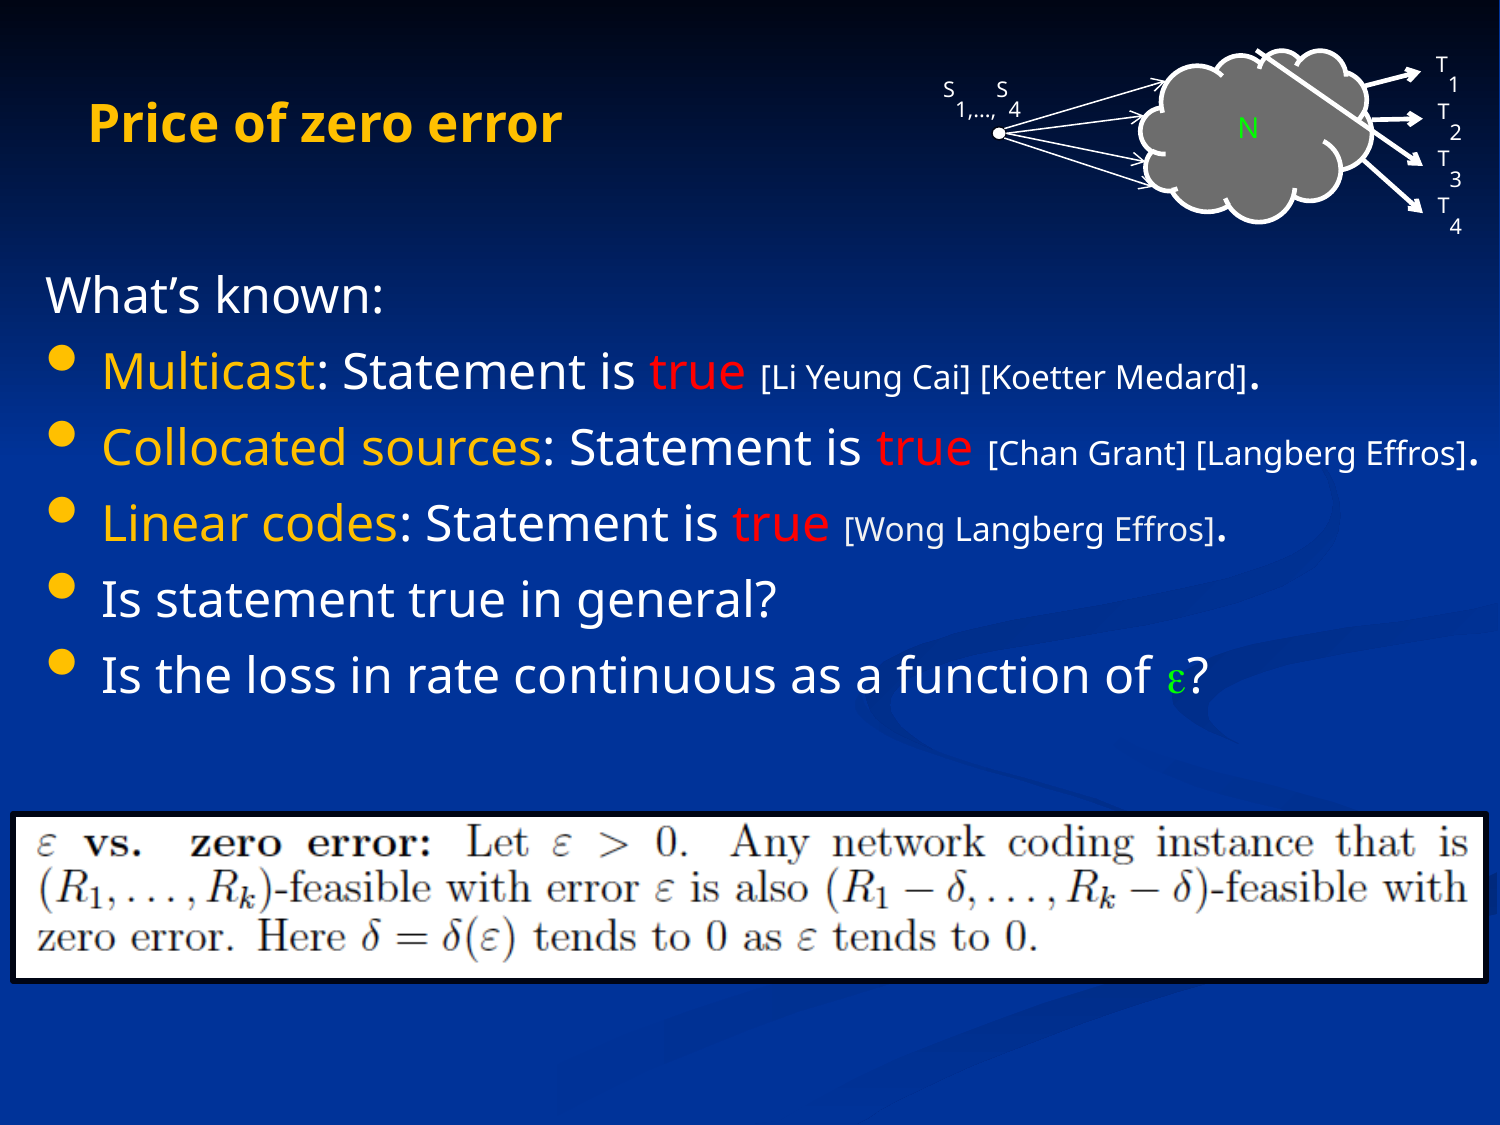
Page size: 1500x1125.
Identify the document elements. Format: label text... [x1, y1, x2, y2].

picture [16, 816, 1484, 978]
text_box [910, 38, 1481, 231]
list What’s known: Multicast: Statement is true [Li Yeung Cai] [Koetter Medard]. Collocated sources: Statement is true [Chan Grant] [Langberg Effros]. Linear codes: Statement is true [Wong Langberg Effros]. Is statement true in general? Is the loss in rate continuous as a function of ? [30, 250, 1500, 1049]
text_box Price of zero error [72, 39, 907, 227]
